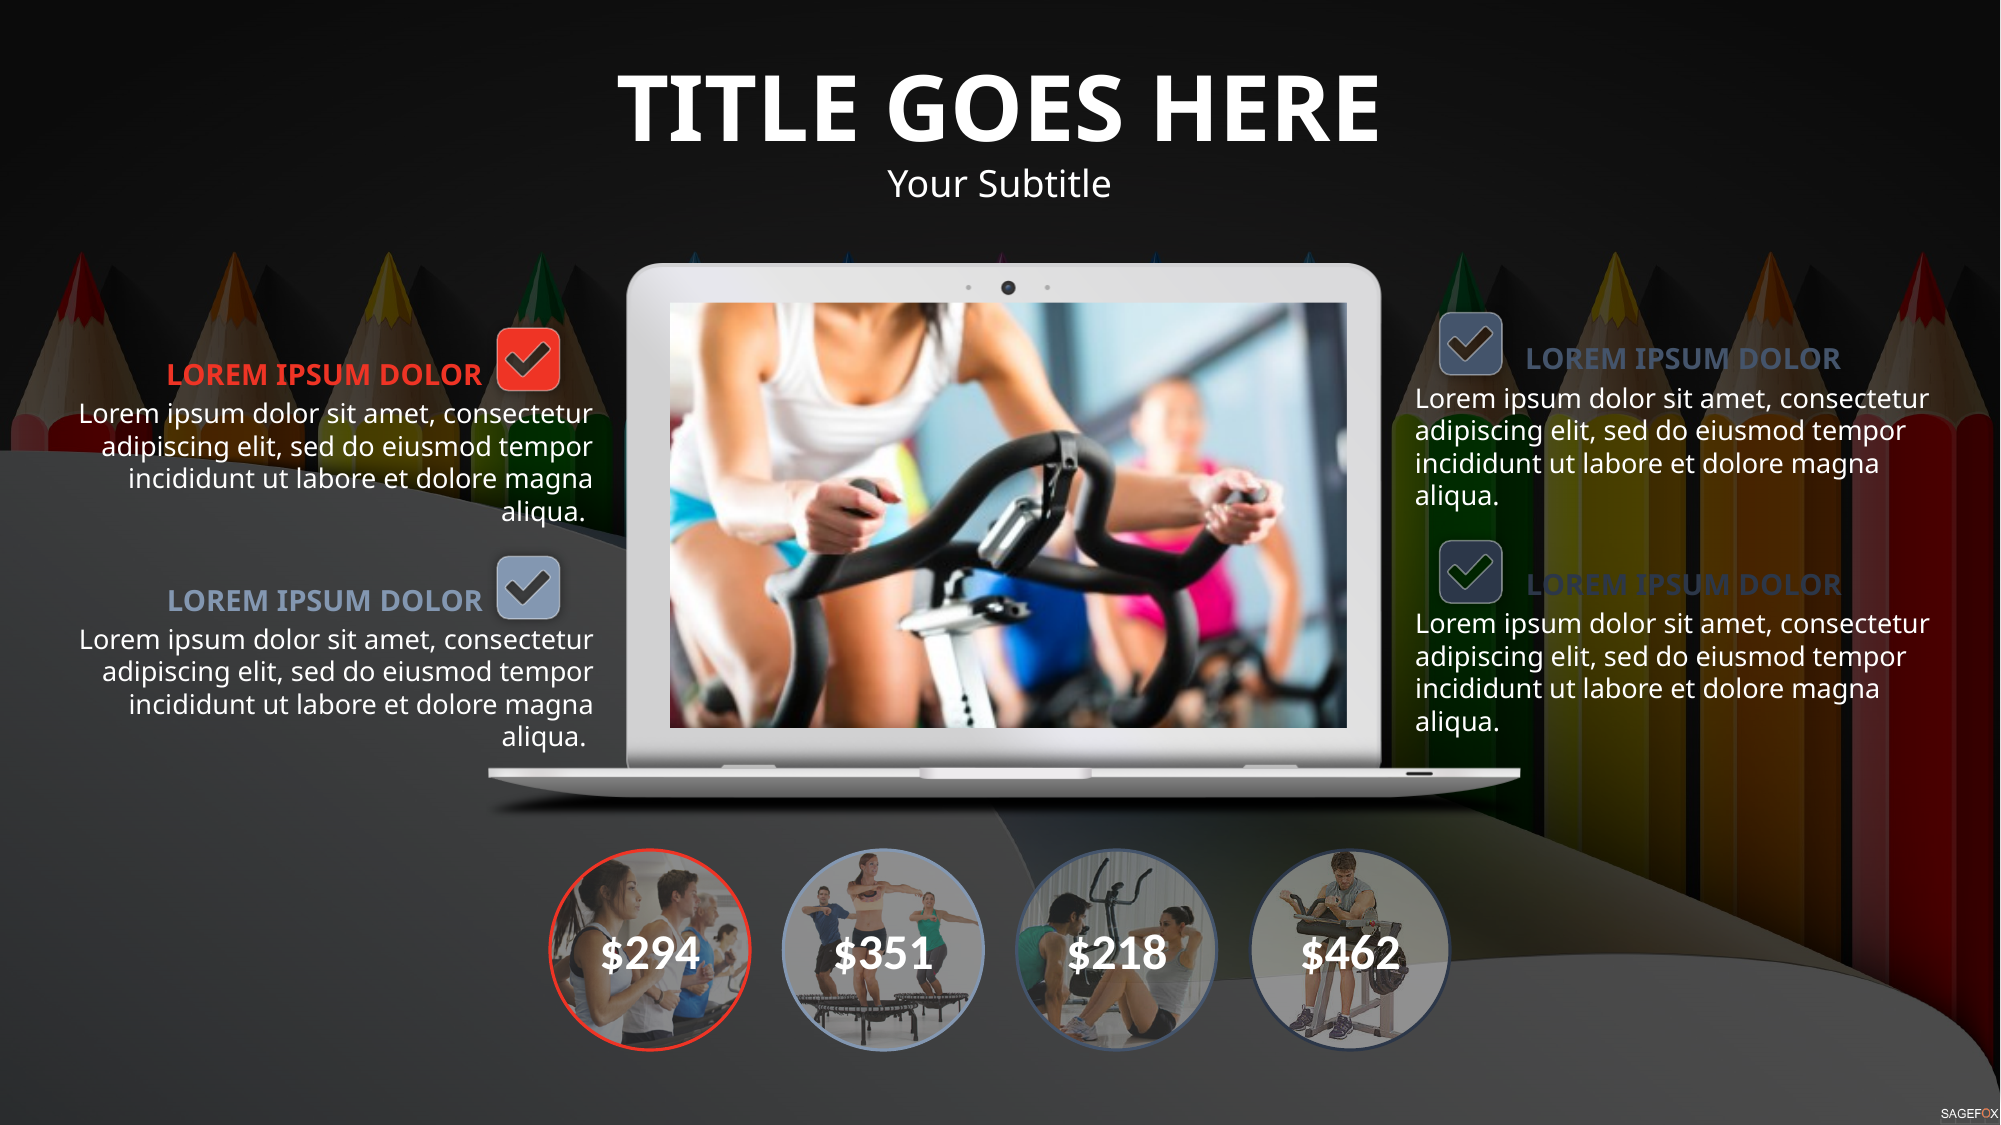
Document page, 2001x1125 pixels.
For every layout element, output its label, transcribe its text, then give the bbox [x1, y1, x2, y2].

text_box LOREM IPSUM DOLOR Lorem ipsum dolor sit amet, consectetur adipiscing elit, sed do eiusmod tempor incididunt ut labore et dolore magna aliqua. [1522, 558, 1968, 744]
text_box $462 [1250, 849, 1451, 1051]
text_box LOREM IPSUM DOLOR Lorem ipsum dolor sit amet, consectetur adipiscing elit, sed do eiusmod tempor incididunt ut labore et dolore magna aliqua. [41, 349, 486, 535]
picture [0, 0, 2001, 1125]
text_box $351 [783, 849, 984, 1051]
text_box $294 [549, 849, 751, 1051]
text_box LOREM IPSUM DOLOR Lorem ipsum dolor sit amet, consectetur adipiscing elit, sed do eiusmod tempor incididunt ut labore et dolore magna aliqua. [41, 574, 486, 760]
text_box TITLE GOES HERE Your Subtitle [548, 42, 1452, 212]
text_box LOREM IPSUM DOLOR Lorem ipsum dolor sit amet, consectetur adipiscing elit, sed do eiusmod tempor incididunt ut labore et dolore magna aliqua. [1522, 333, 1967, 519]
text_box $218 [1016, 849, 1217, 1051]
